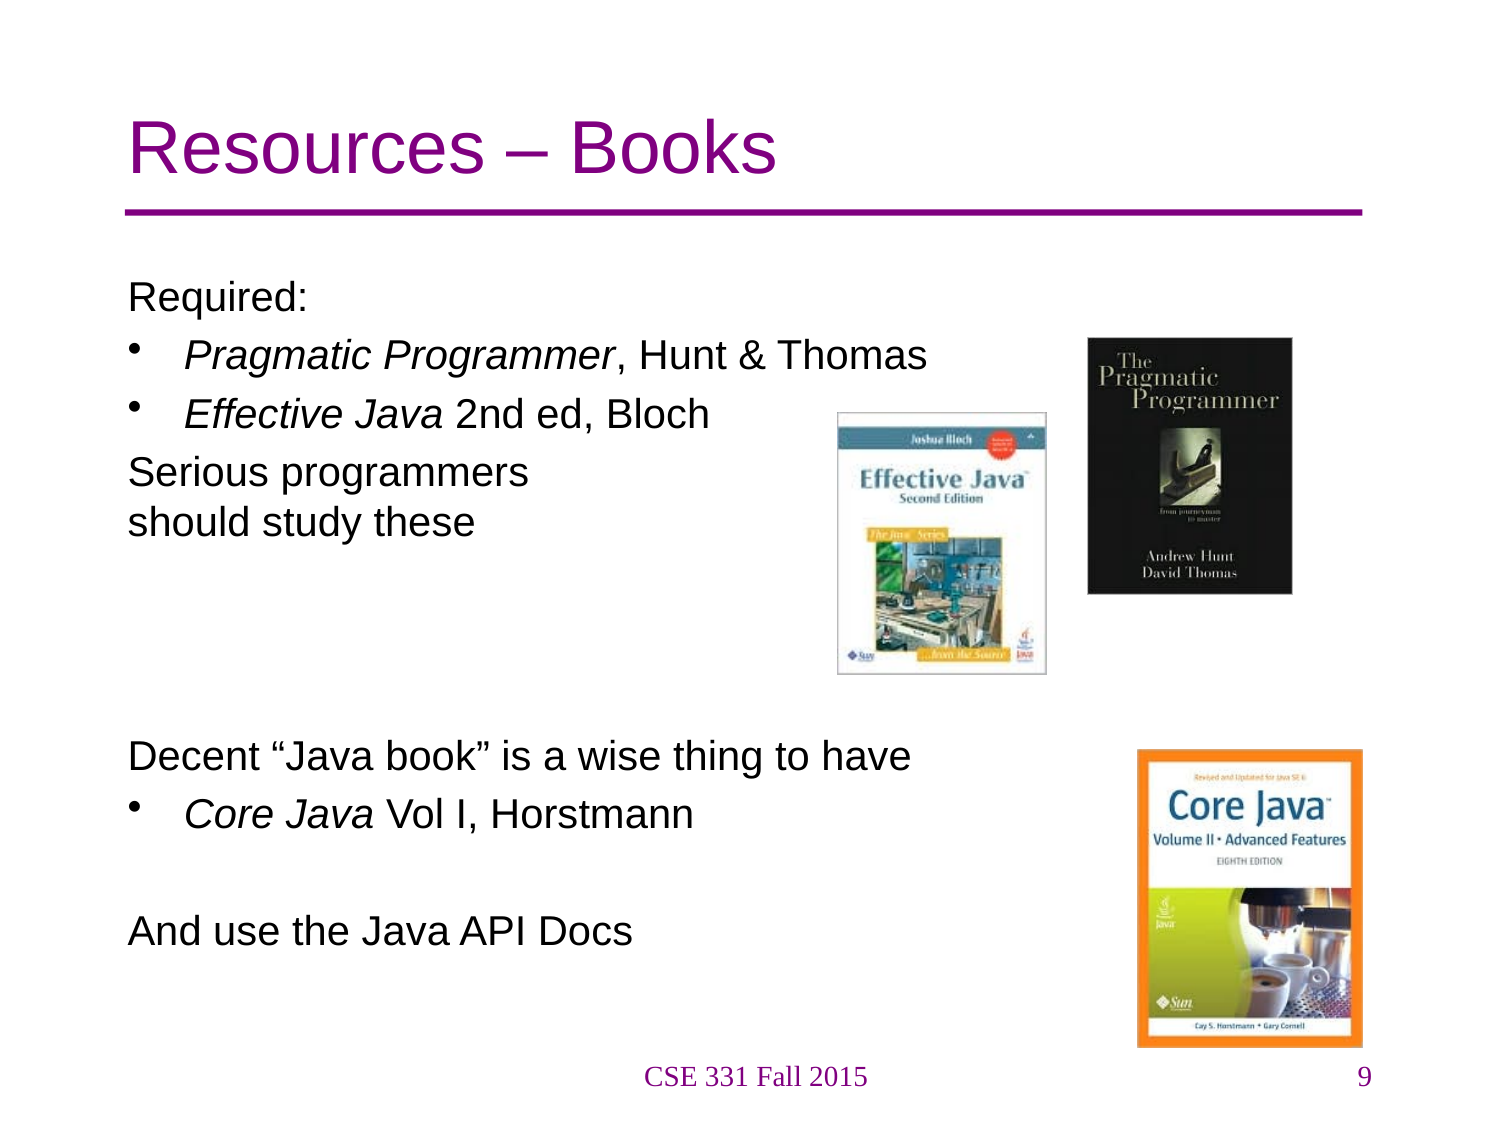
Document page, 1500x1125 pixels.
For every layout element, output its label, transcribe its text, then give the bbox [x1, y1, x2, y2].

title Resources – Books [112, 50, 1388, 238]
footer CSE 331 Fall 2015 [474, 1049, 1038, 1125]
slide_number 9 [1074, 1049, 1388, 1125]
picture [837, 412, 1047, 676]
picture [1137, 749, 1363, 1049]
picture [1087, 337, 1293, 595]
list Required: Pragmatic Programmer, Hunt & Thomas Effective Java 2nd ed, Bloch Serious programmers should study these Decent “Java book” is a wise thing to have Core Java Vol I, Horstmann And use the Java API Docs [112, 262, 1388, 1000]
